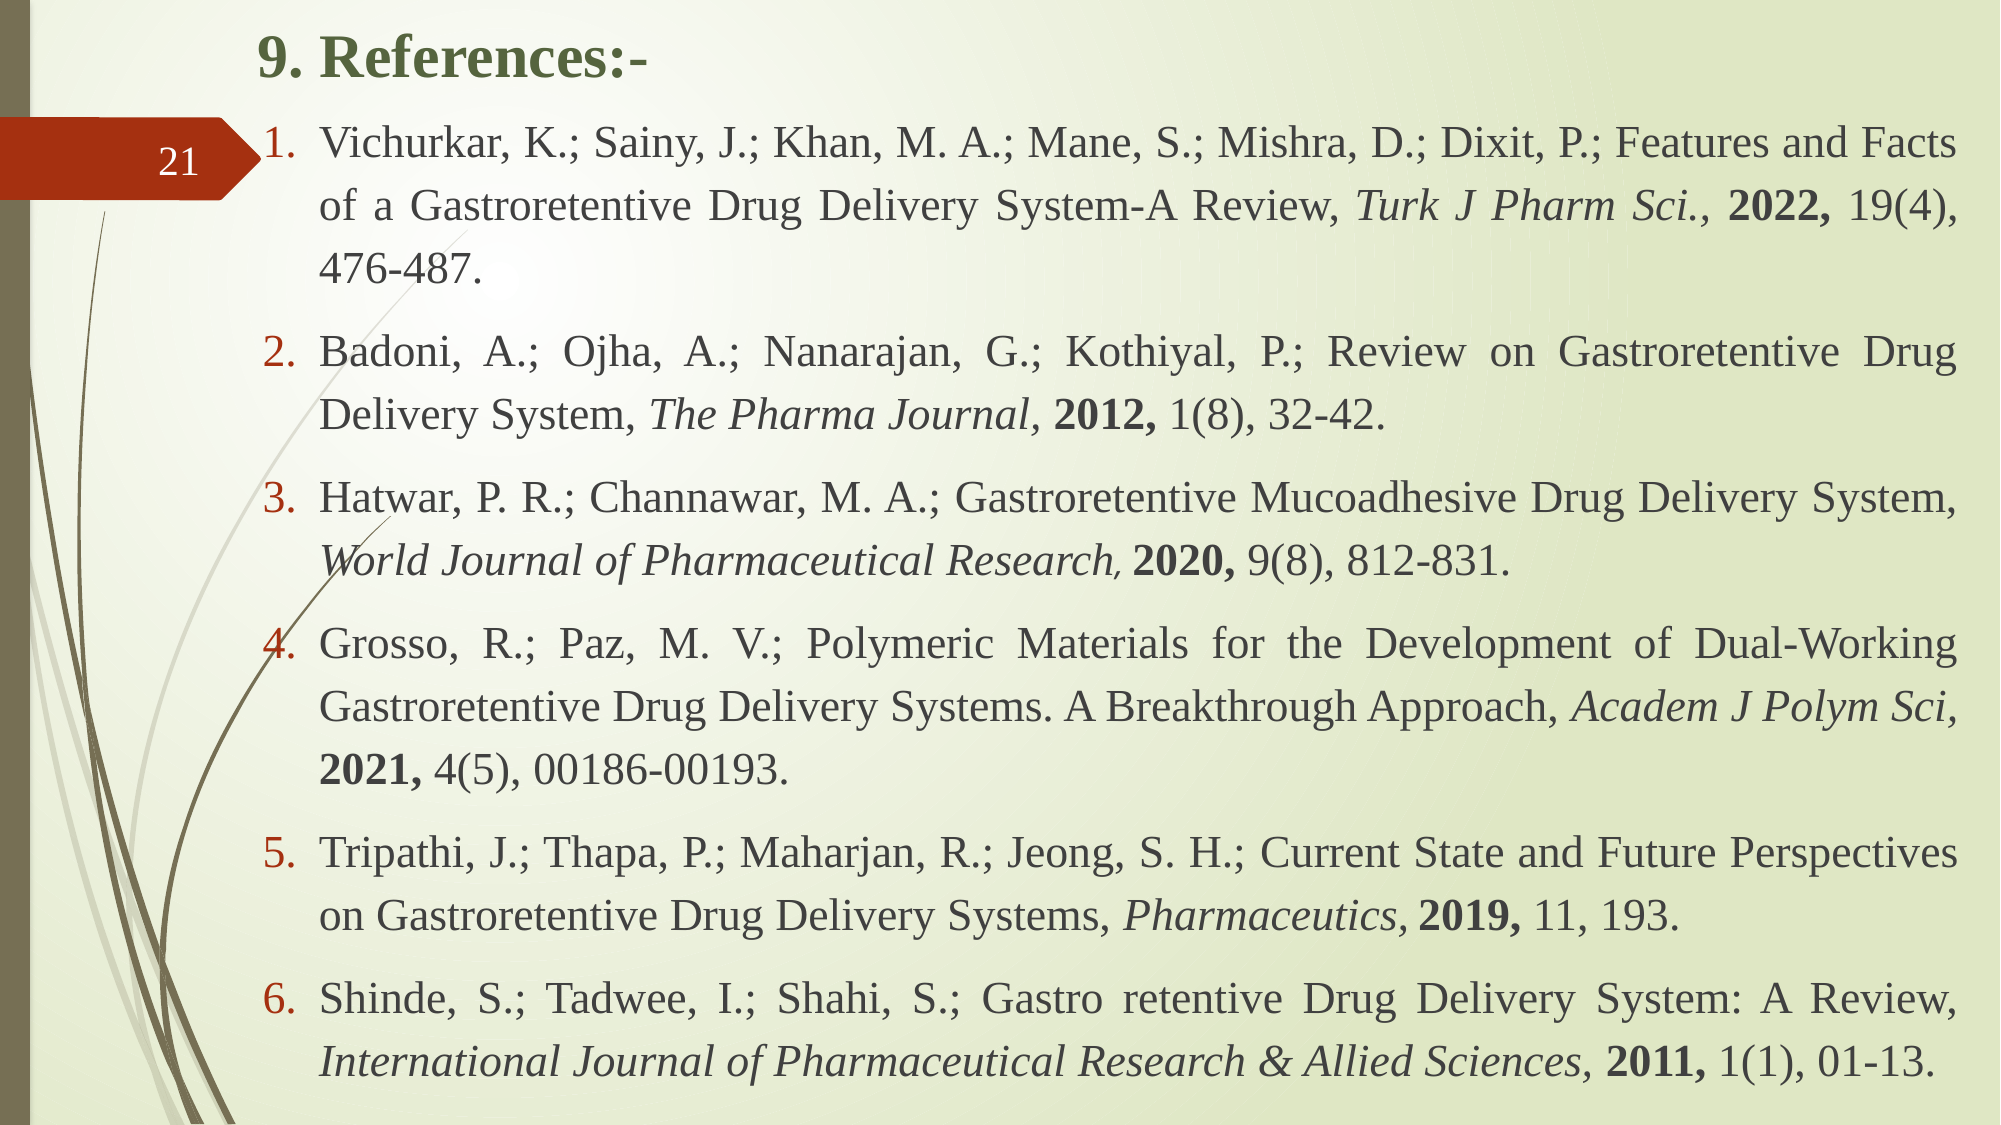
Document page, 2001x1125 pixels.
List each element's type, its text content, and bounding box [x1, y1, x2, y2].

list Vichurkar, K.; Sainy, J.; Khan, M. A.; Mane, S.; Mishra, D.; Dixit, P.; Features and Facts of a Gastroretentive Drug Delivery System-A Review, Turk J Pharm Sci., 2022, 19(4), 476-487. Badoni, A.; Ojha, A.; Nanarajan, G.; Kothiyal, P.; Review on Gastroretentive Drug Delivery System, The Pharma Journal, 2012, 1(8), 32-42. Hatwar, P. R.; Channawar, M. A.; Gastroretentive Mucoadhesive Drug Delivery System, World Journal of Pharmaceutical Research, 2020, 9(8), 812-831. Grosso, R.; Paz, M. V.; Polymeric Materials for the Development of Dual-Working Gastroretentive Drug Delivery Systems. A Breakthrough Approach, Academ J Polym Sci, 2021, 4(5), 00186-00193. Tripathi, J.; Thapa, P.; Maharjan, R.; Jeong, S. H.; Current State and Future Perspectives on Gastroretentive Drug Delivery Systems, Pharmaceutics, 2019, 11, 193. Shinde, S.; Tadwee, I.; Shahi, S.; Gastro retentive Drug Delivery System: A Review, International Journal of Pharmaceutical Research & Allied Sciences, 2011, 1(1), 01-13. [247, 96, 1974, 1107]
slide_number 21 [87, 129, 216, 190]
title 9. References:- [242, 8, 1868, 99]
